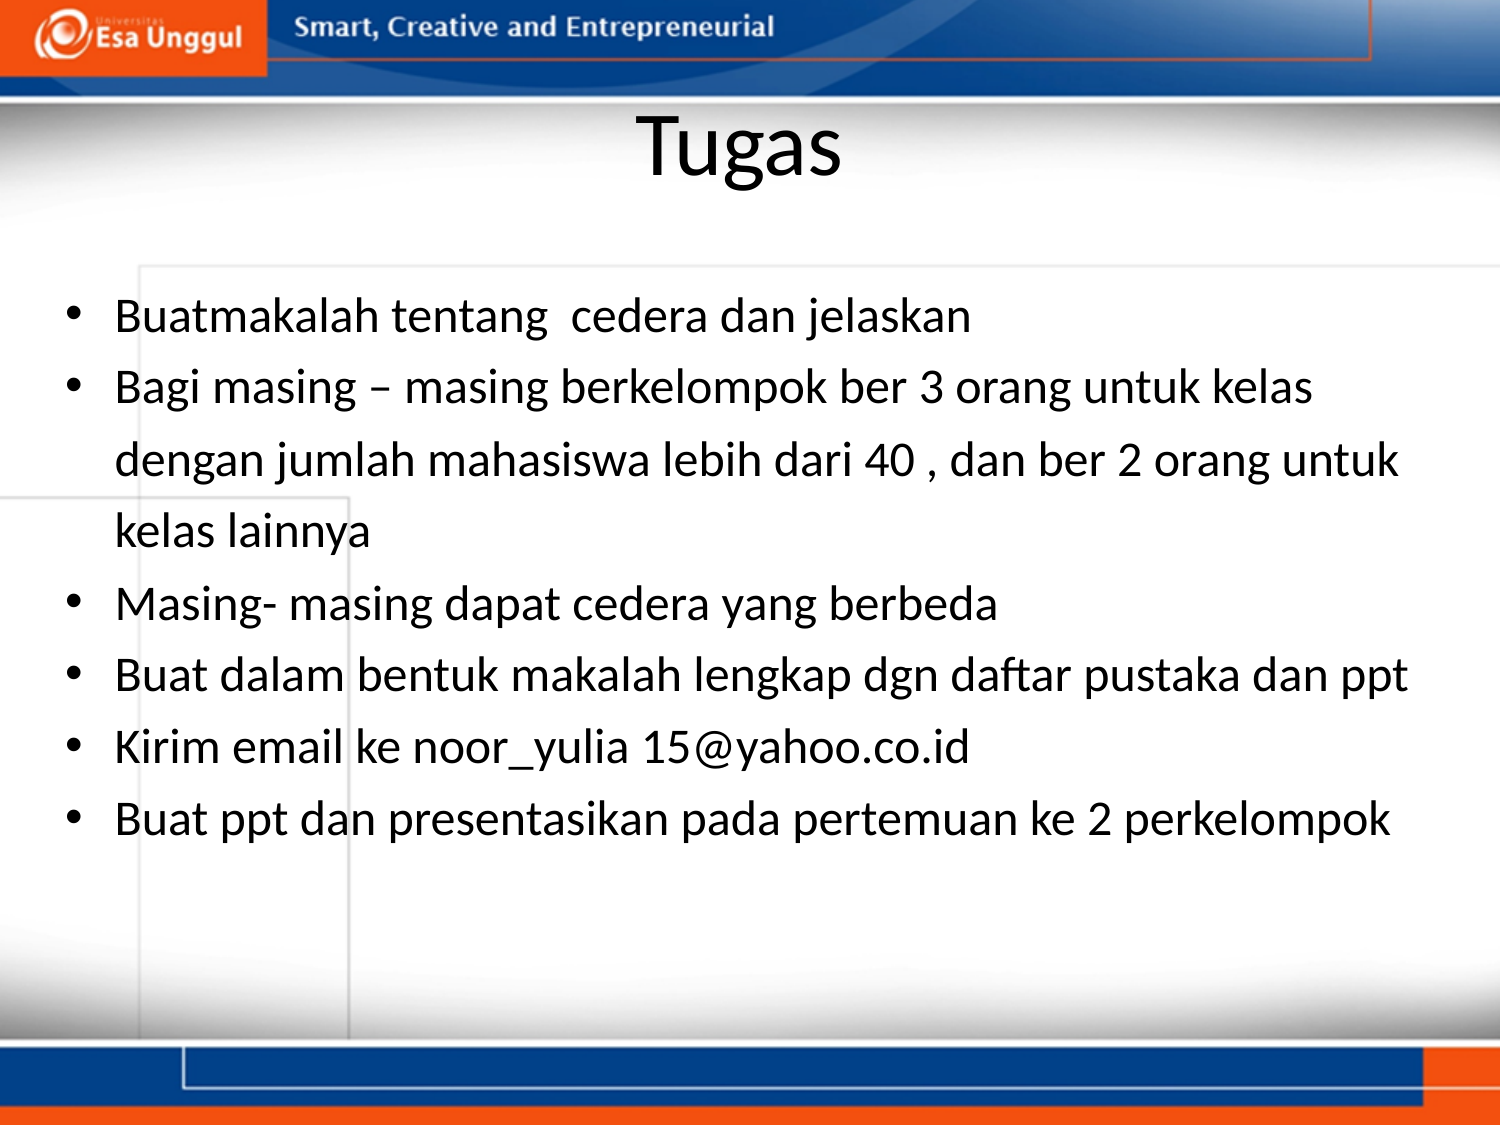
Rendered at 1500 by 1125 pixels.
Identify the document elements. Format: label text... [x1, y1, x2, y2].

picture [0, 0, 1500, 1125]
title Tugas [75, 45, 1425, 233]
list Buatmakalah tentang cedera dan jelaskan Bagi masing – masing berkelompok ber 3 orang untuk kelas dengan jumlah mahasiswa lebih dari 40 , dan ber 2 orang untuk kelas lainnya Masing- masing dapat cedera yang berbeda Buat dalam bentuk makalah lengkap dgn daftar pustaka dan ppt Kirim email ke noor_yulia 15@yahoo.co.id Buat ppt dan presentasikan pada pertemuan ke 2 perkelompok [50, 262, 1425, 1005]
